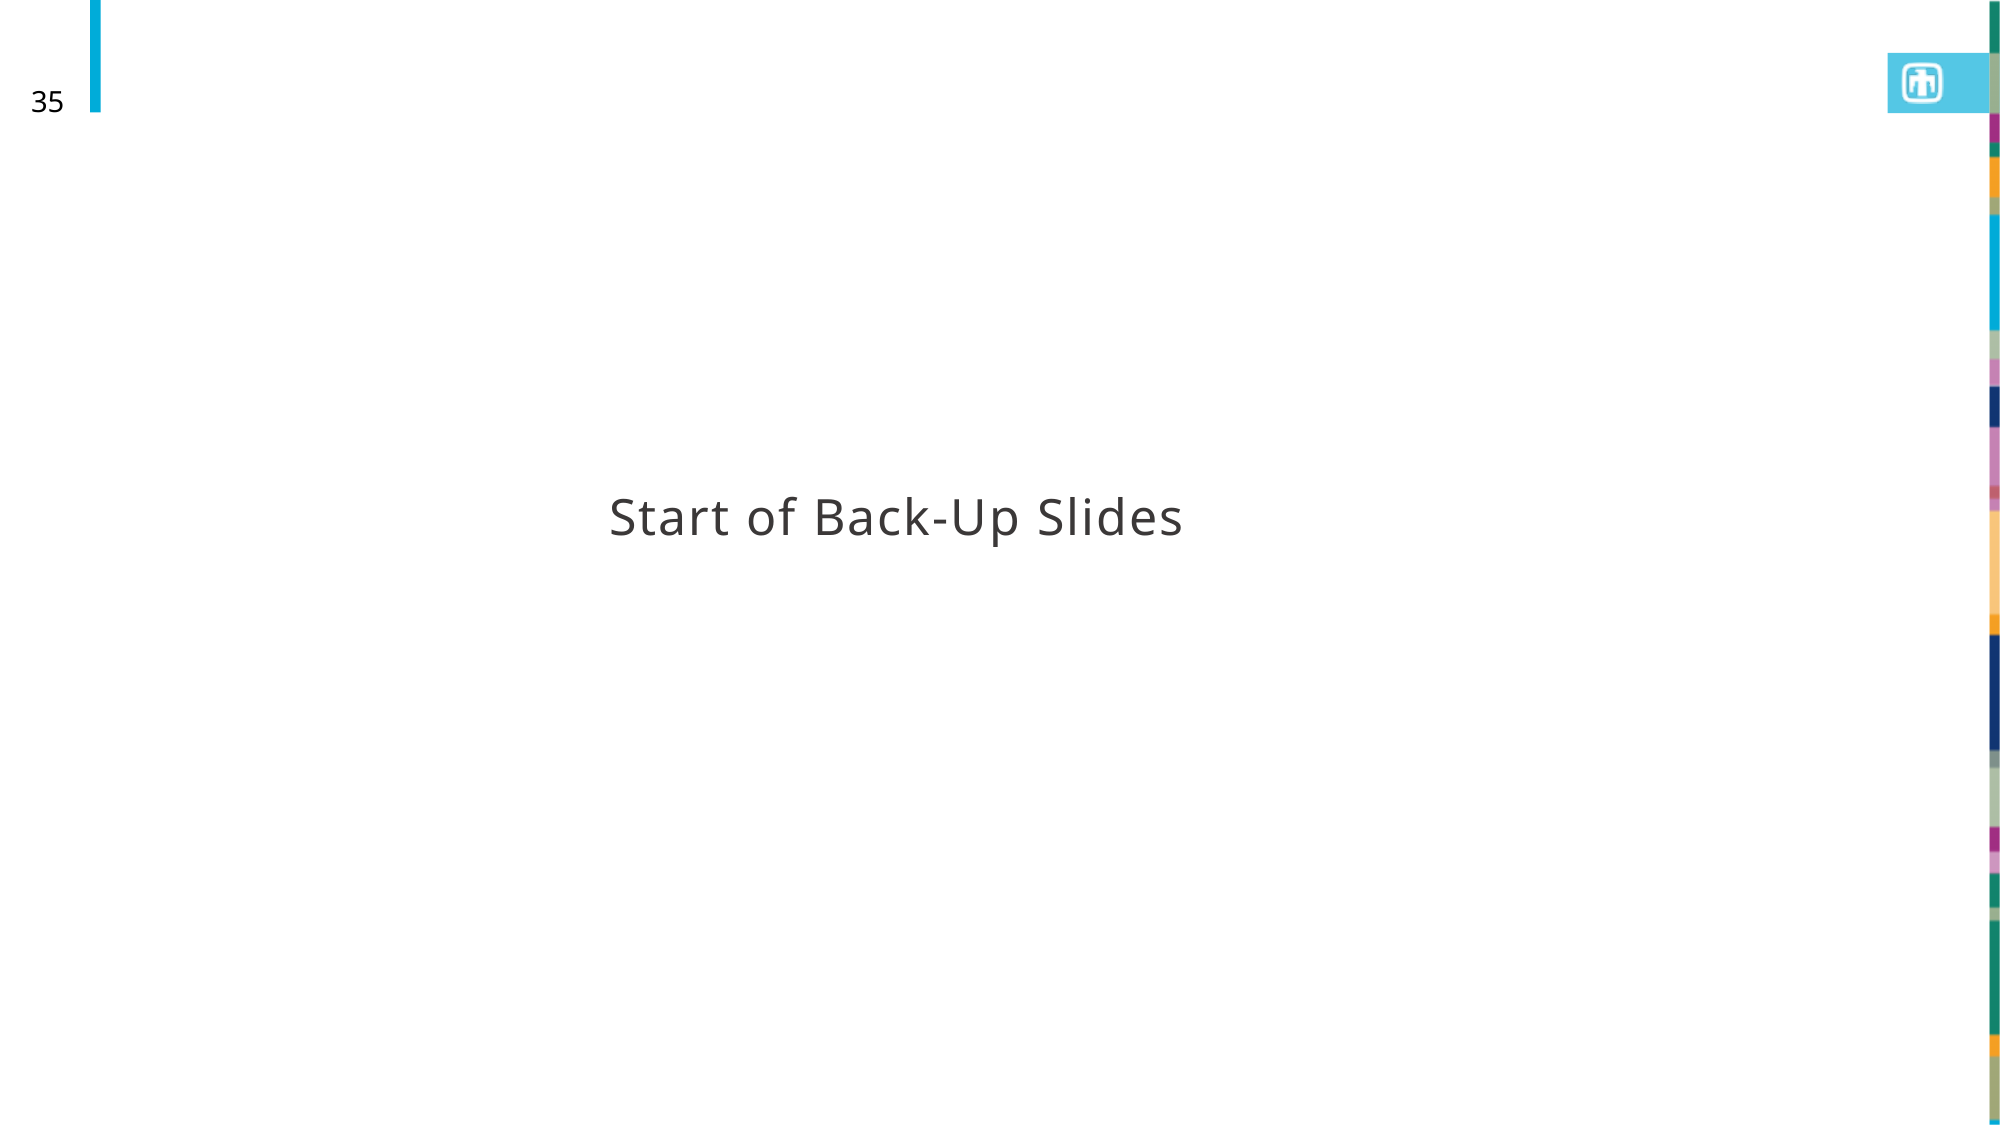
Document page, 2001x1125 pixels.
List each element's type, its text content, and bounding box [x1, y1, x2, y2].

picture [1990, 1, 1999, 215]
picture [1990, 554, 1999, 1120]
picture [1901, 62, 1944, 104]
slide_number 35 [10, 73, 80, 133]
title Start of Back-Up Slides [594, 460, 2000, 554]
picture [1990, 330, 1999, 460]
